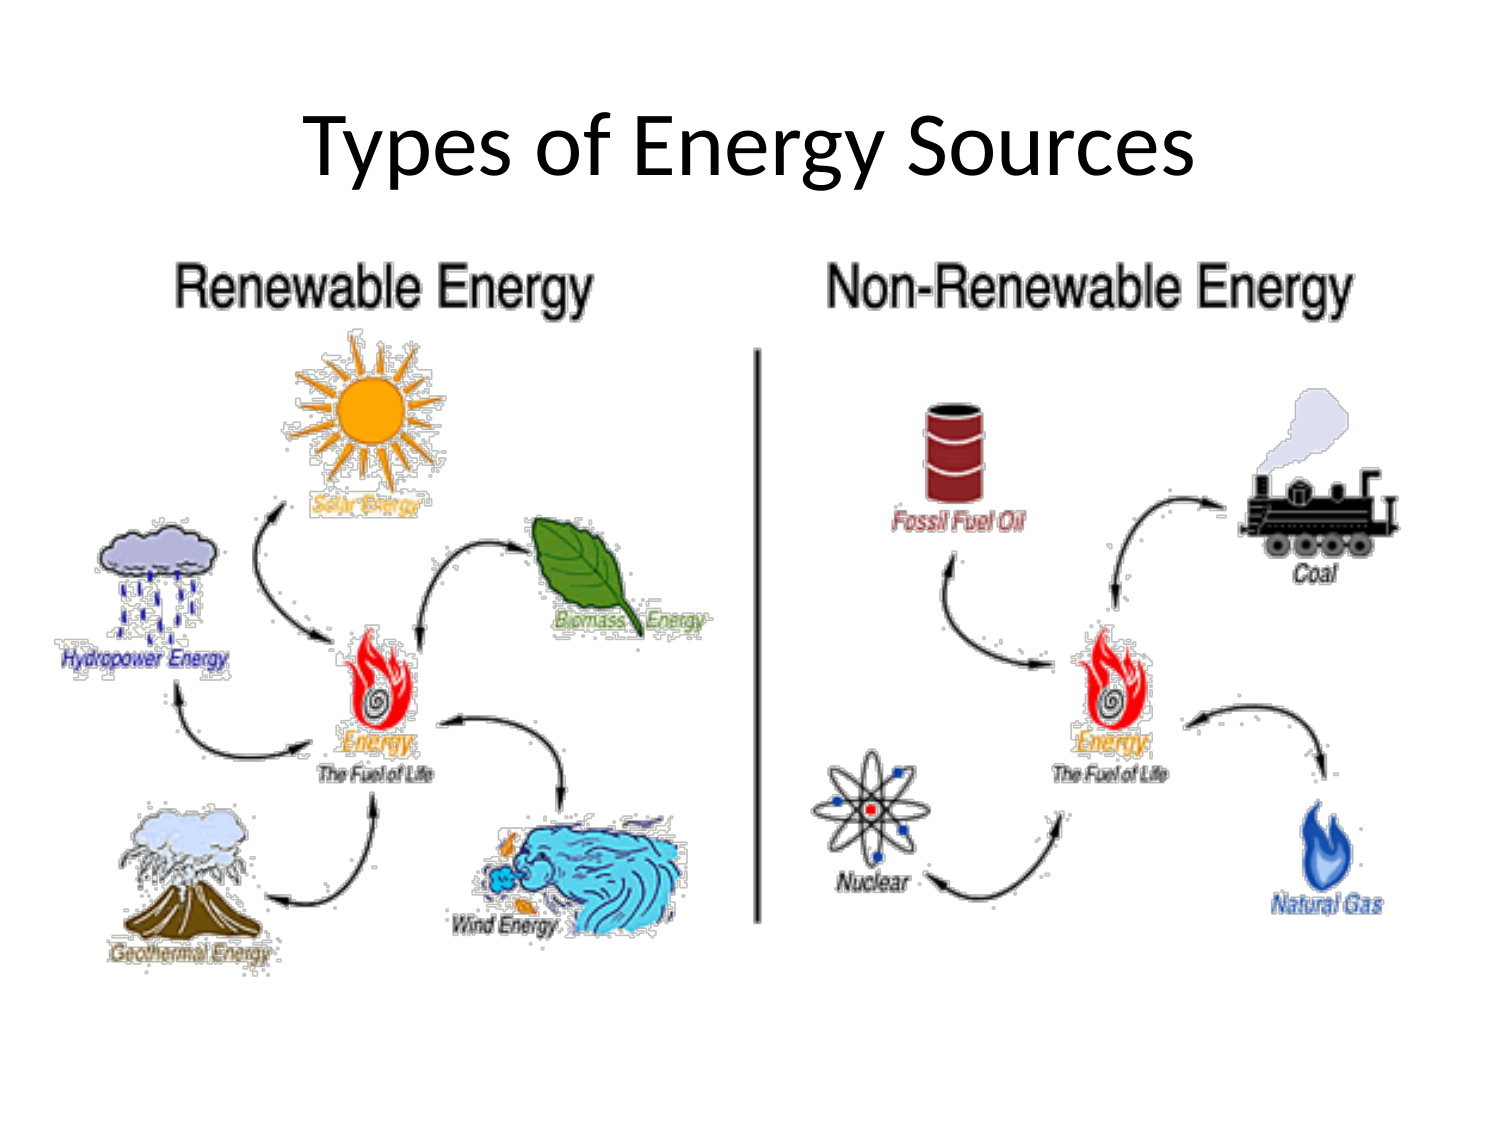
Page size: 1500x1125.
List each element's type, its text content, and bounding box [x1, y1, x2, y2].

title Types of Energy Sources [75, 45, 1425, 231]
picture [41, 232, 1426, 992]
